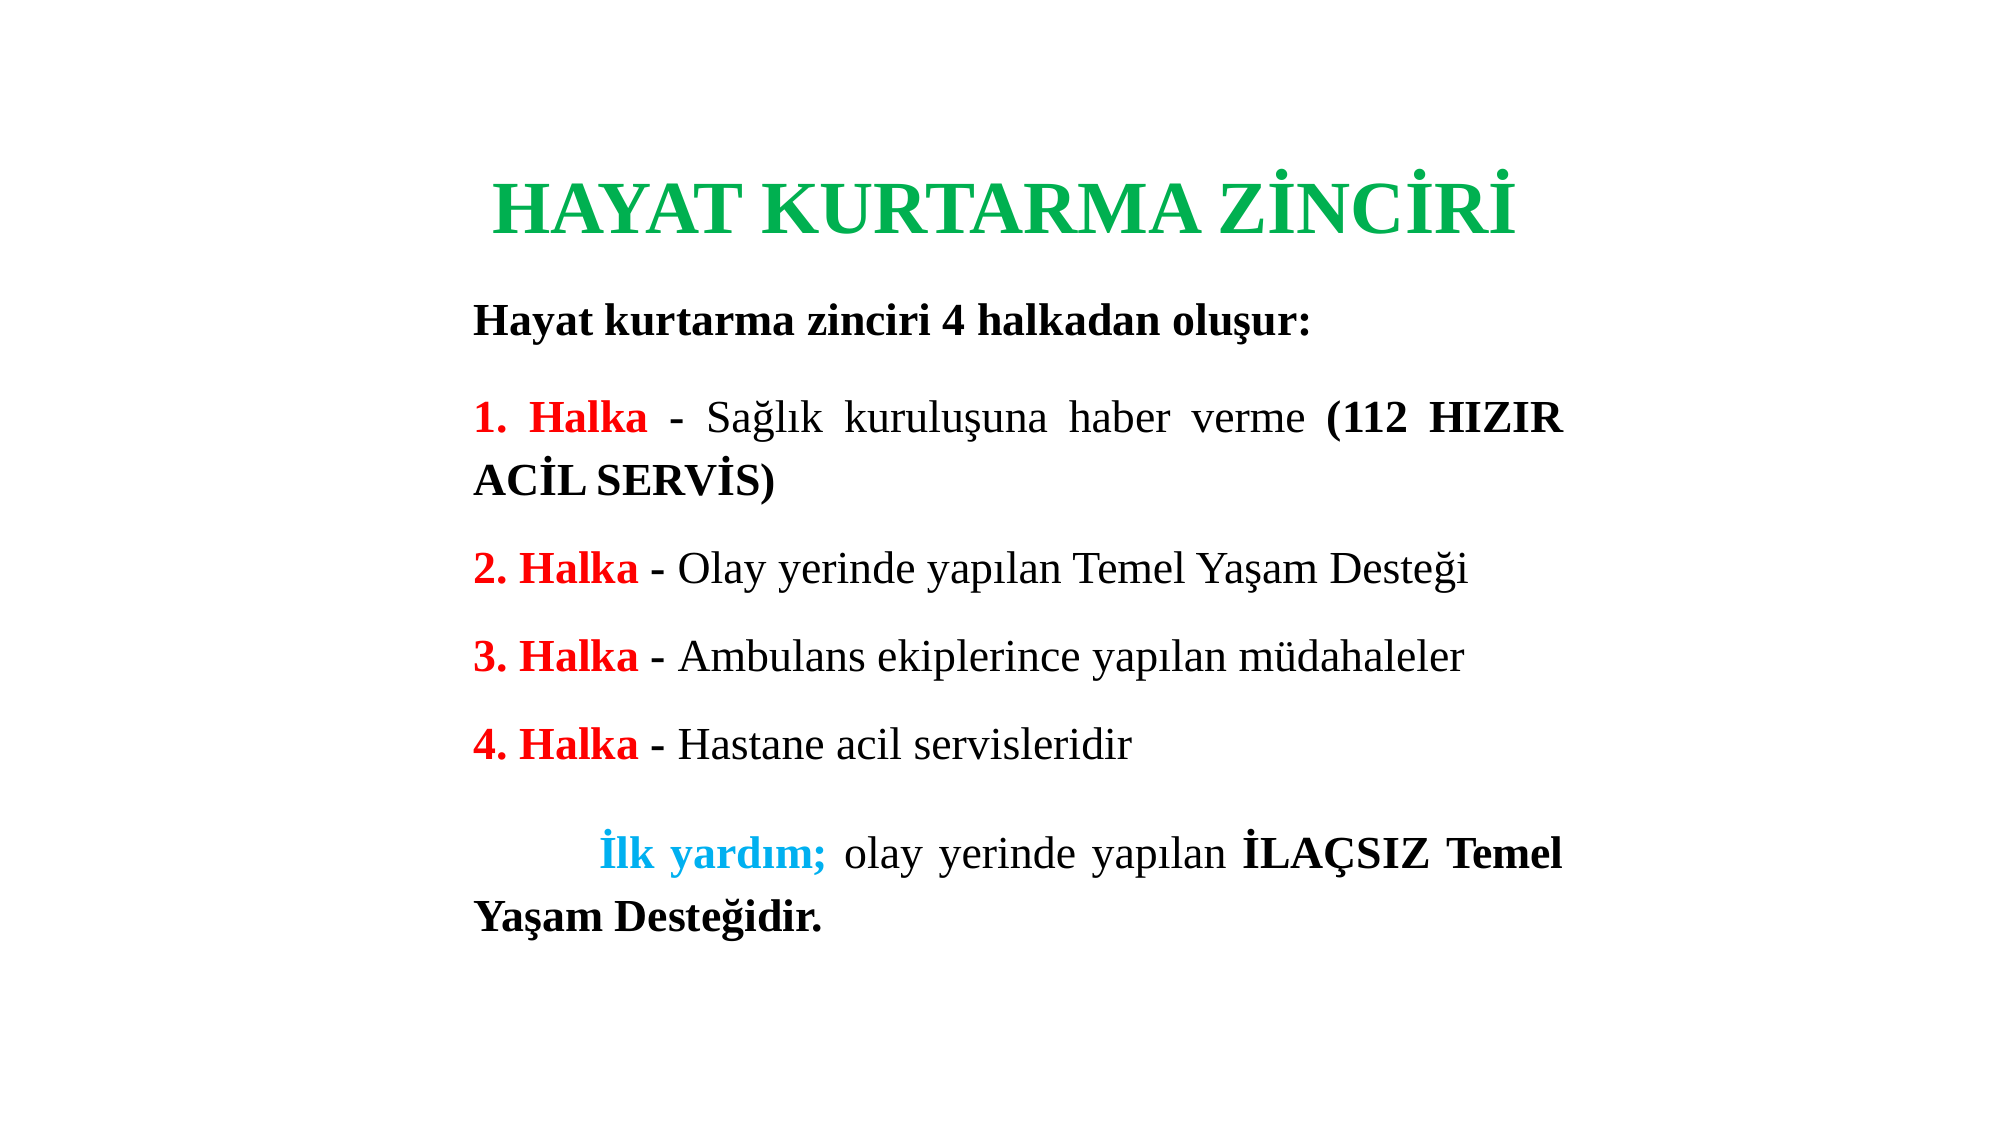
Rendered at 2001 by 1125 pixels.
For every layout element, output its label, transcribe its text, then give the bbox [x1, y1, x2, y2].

list HAYAT KURTARMA ZİNCİRİ Hayat kurtarma zinciri 4 halkadan oluşur: 1. Halka - Sağlık kuruluşuna haber verme (112 HIZIR ACİL SERVİS) 2. Halka - Olay yerinde yapılan Temel Yaşam Desteği 3. Halka - Ambulans ekiplerince yapılan müdahaleler 4. Halka - Hastane acil servisleridir İlk yardım; olay yerinde yapılan İLAÇSIZ Temel Yaşam Desteğidir. [421, 137, 1579, 1000]
